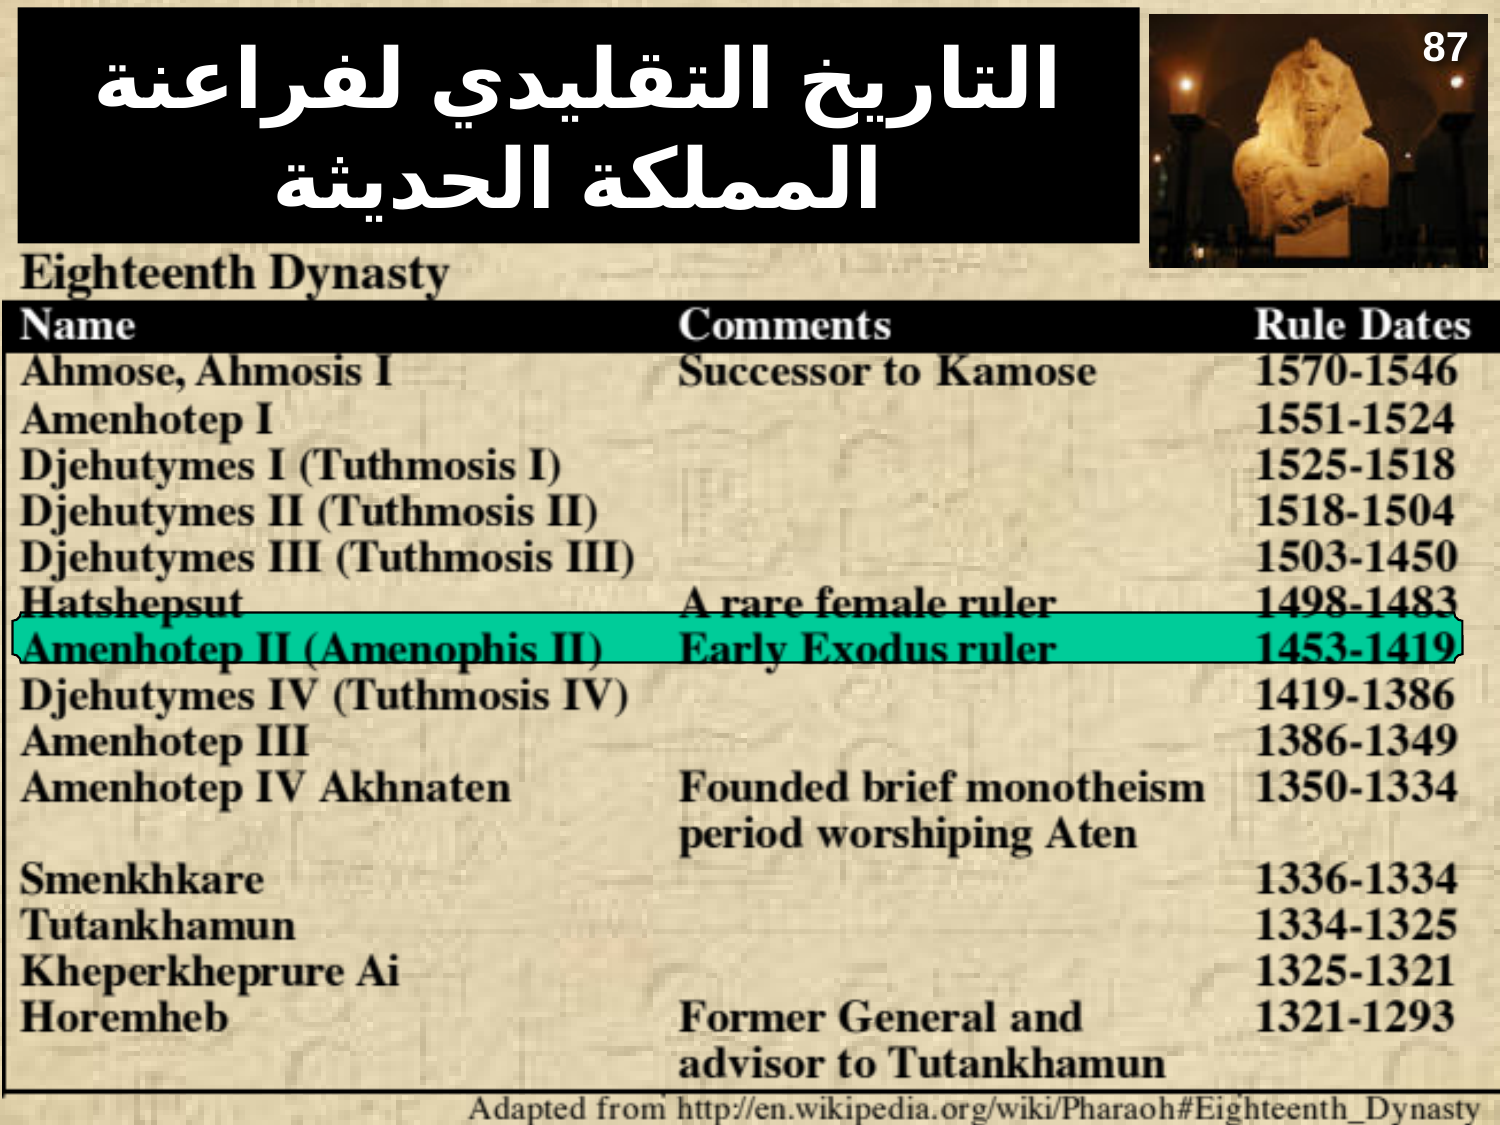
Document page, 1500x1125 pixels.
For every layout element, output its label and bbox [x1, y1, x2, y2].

text_box [1, 133, 1500, 1125]
picture [0, 0, 1500, 1125]
